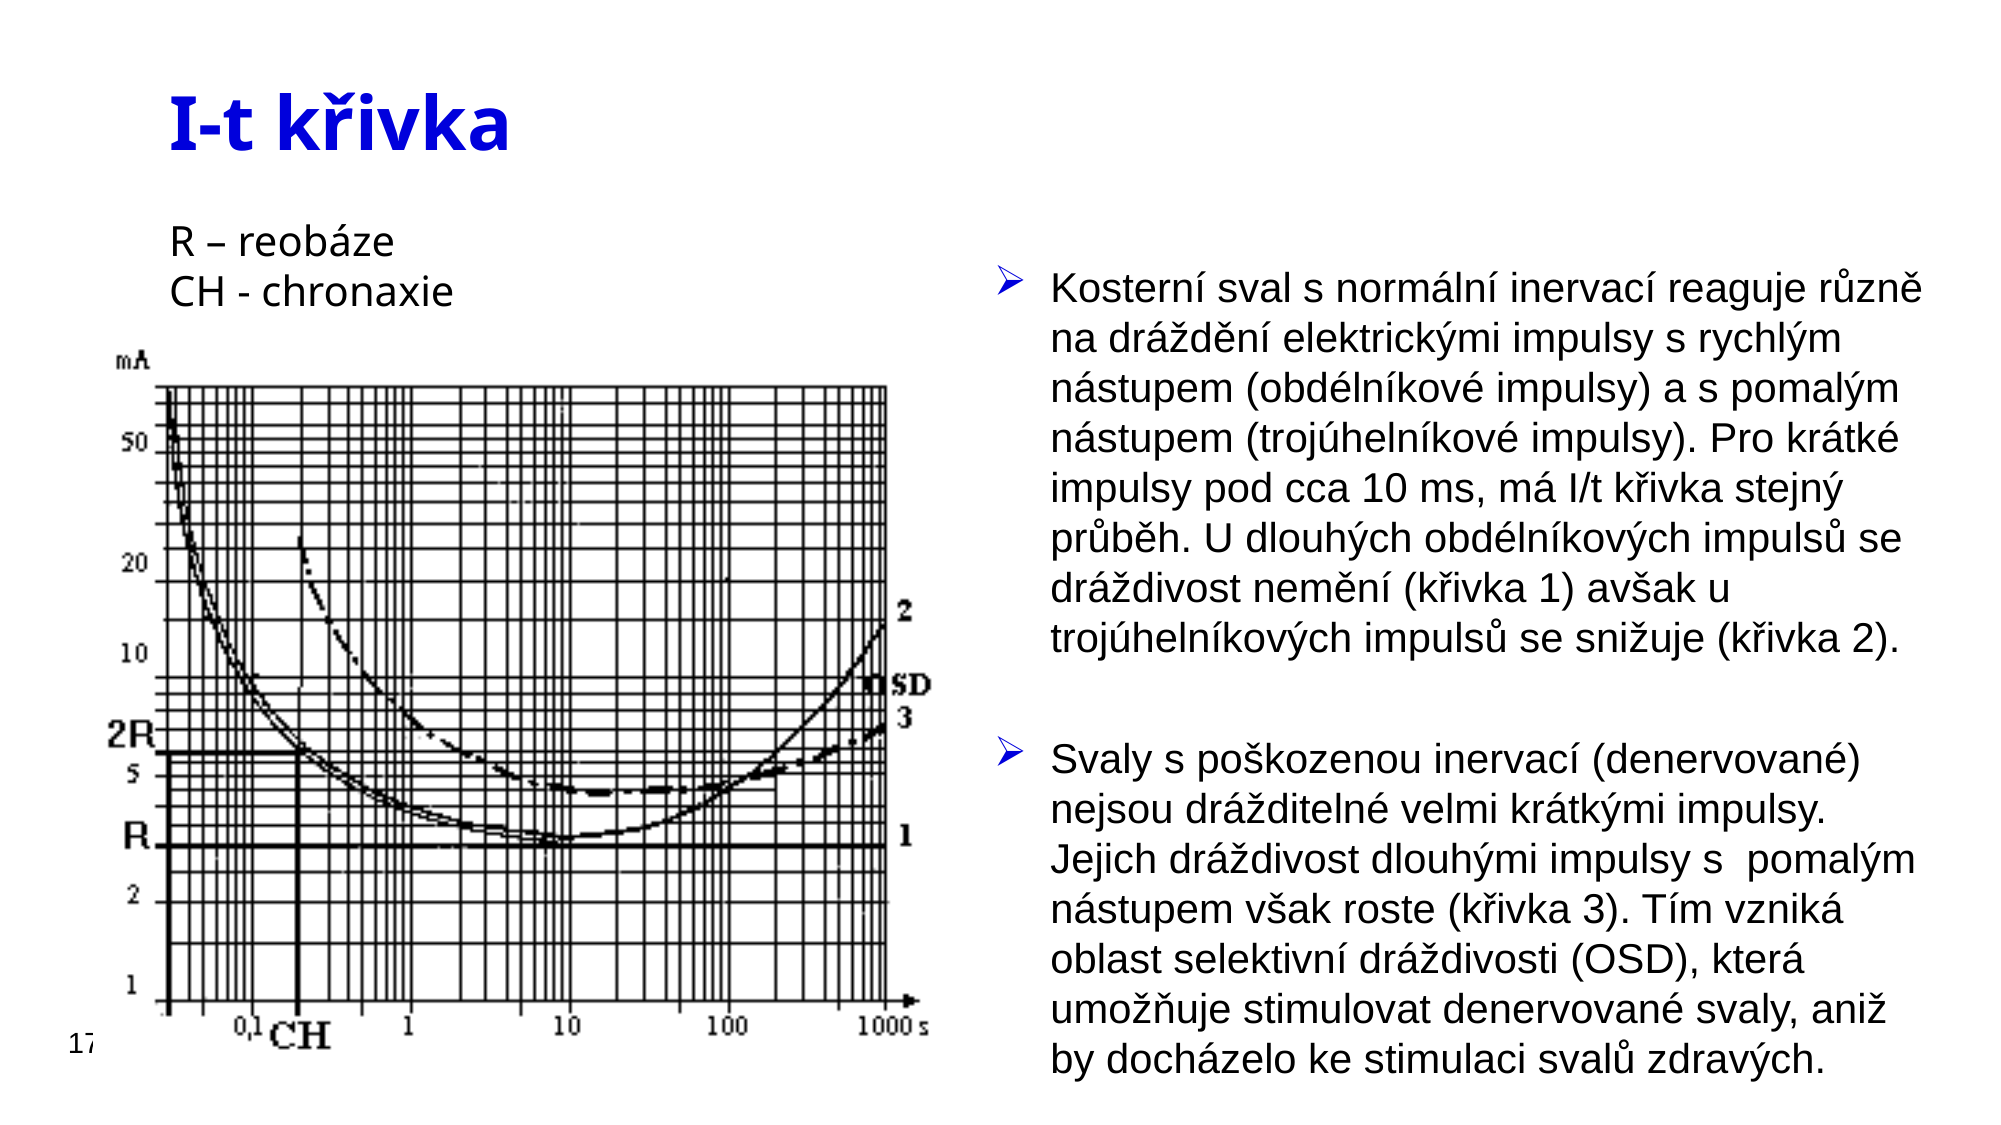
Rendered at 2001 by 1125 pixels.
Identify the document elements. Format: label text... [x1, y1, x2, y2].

picture [92, 348, 937, 1058]
text_box I-t křivka R – reobáze CH - chronaxie [154, 67, 627, 323]
slide_number 17 [67, 1021, 89, 1063]
list Kosterní sval s normální inervací reaguje různě na dráždění elektrickými impulsy s rychlým nástupem (obdélníkové impulsy) a s pomalým nástupem (trojúhelníkové impulsy). Pro krátké impulsy pod cca 10 ms, má I/t křivka stejný průběh. U dlouhých obdélníkových impulsů se dráždivost nemění (křivka 1) avšak u trojúhelníkových impulsů se snižuje (křivka 2). Svaly s poškozenou inervací (denervované) nejsou drážditelné velmi krátkými impulsy. Jejich dráždivost dlouhými impulsy s pomalým nástupem však roste (křivka 3). Tím vzniká oblast selektivní dráždivosti (OSD), která umožňuje stimulovat denervované svaly, aniž by docházelo ke stimulaci svalů zdravých. [979, 253, 1950, 1090]
